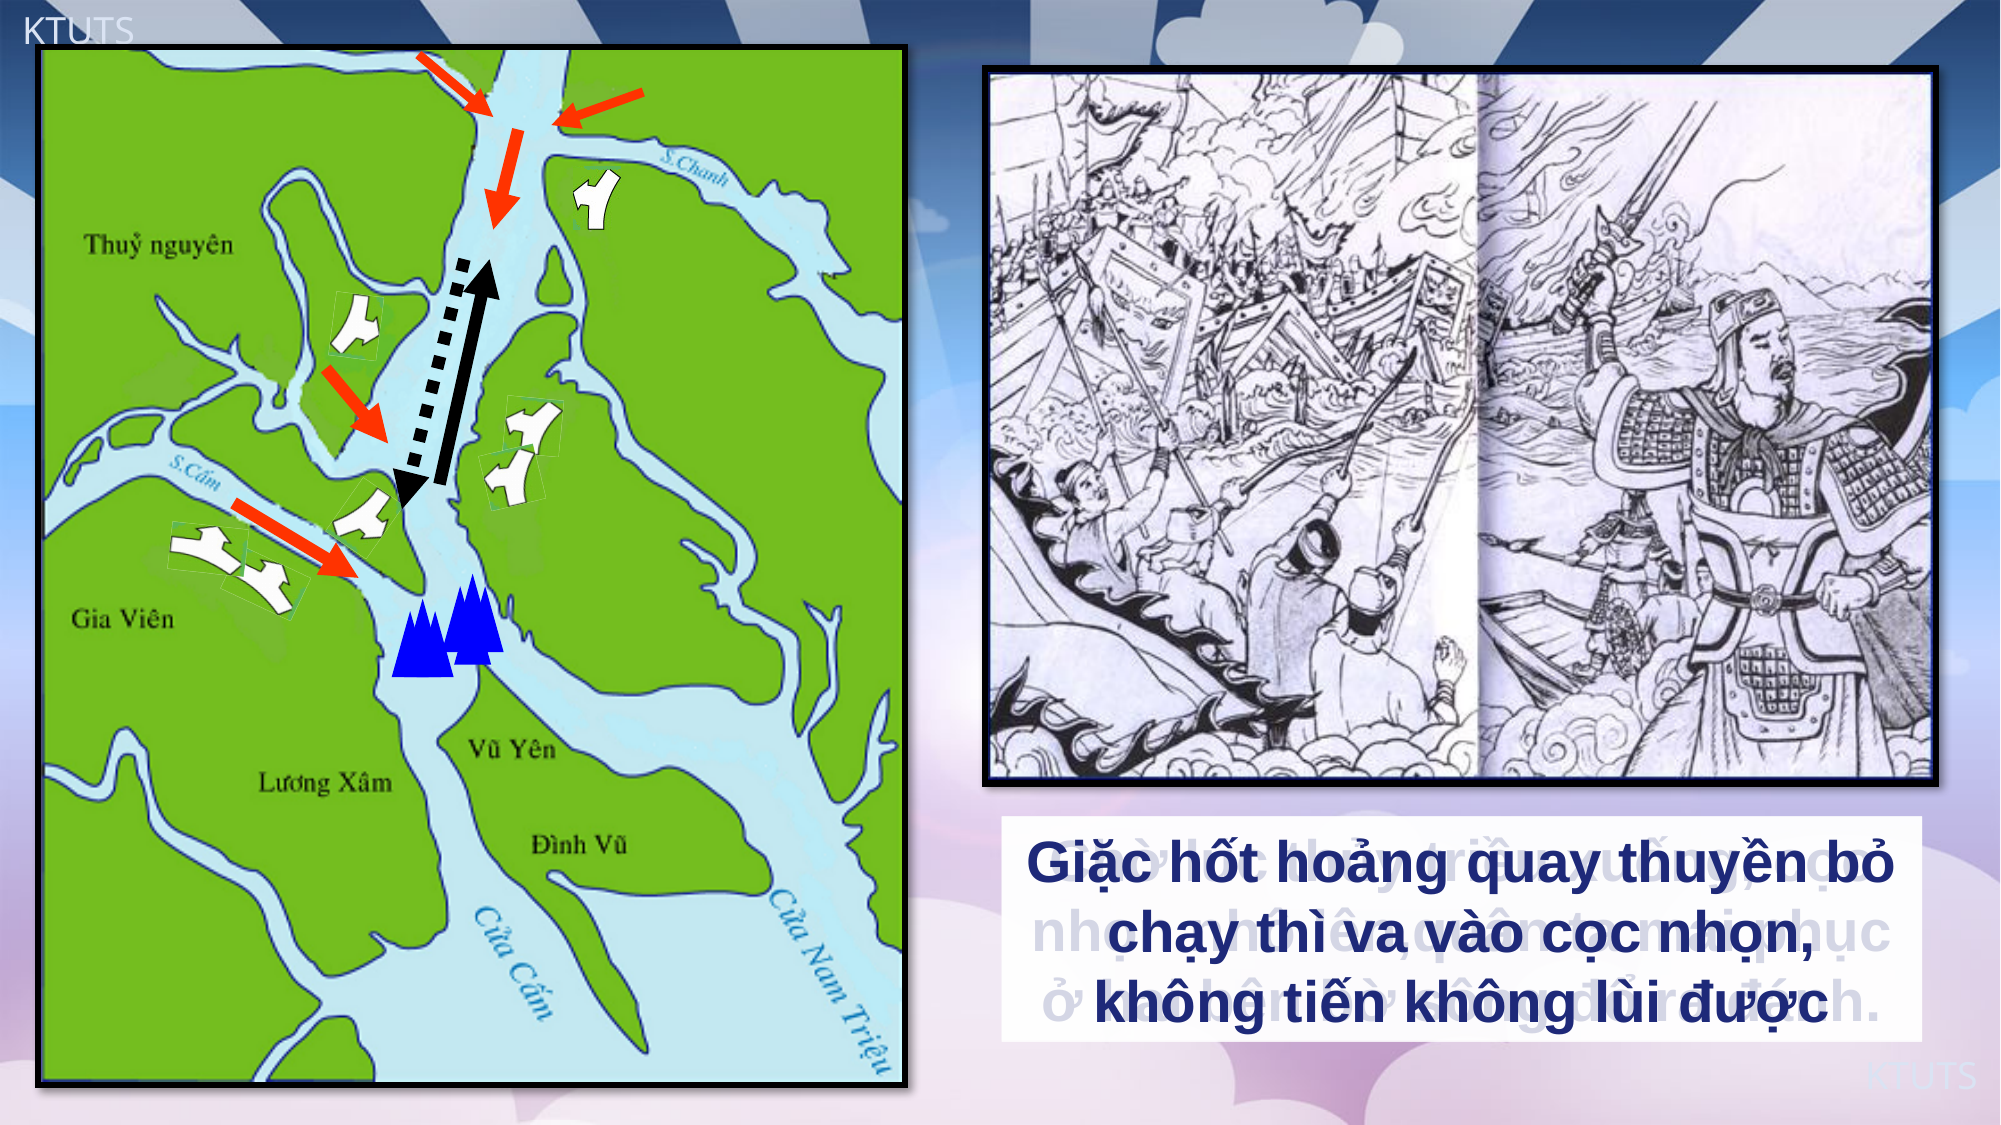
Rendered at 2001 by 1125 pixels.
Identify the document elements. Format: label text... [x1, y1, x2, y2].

picture [0, 0, 2001, 1125]
text_box Giặc hốt hoảng quay thuyền bỏ chạy thì va vào cọc nhọn, không tiến không lùi được [1001, 817, 1923, 1042]
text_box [472, 407, 573, 496]
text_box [167, 528, 306, 604]
